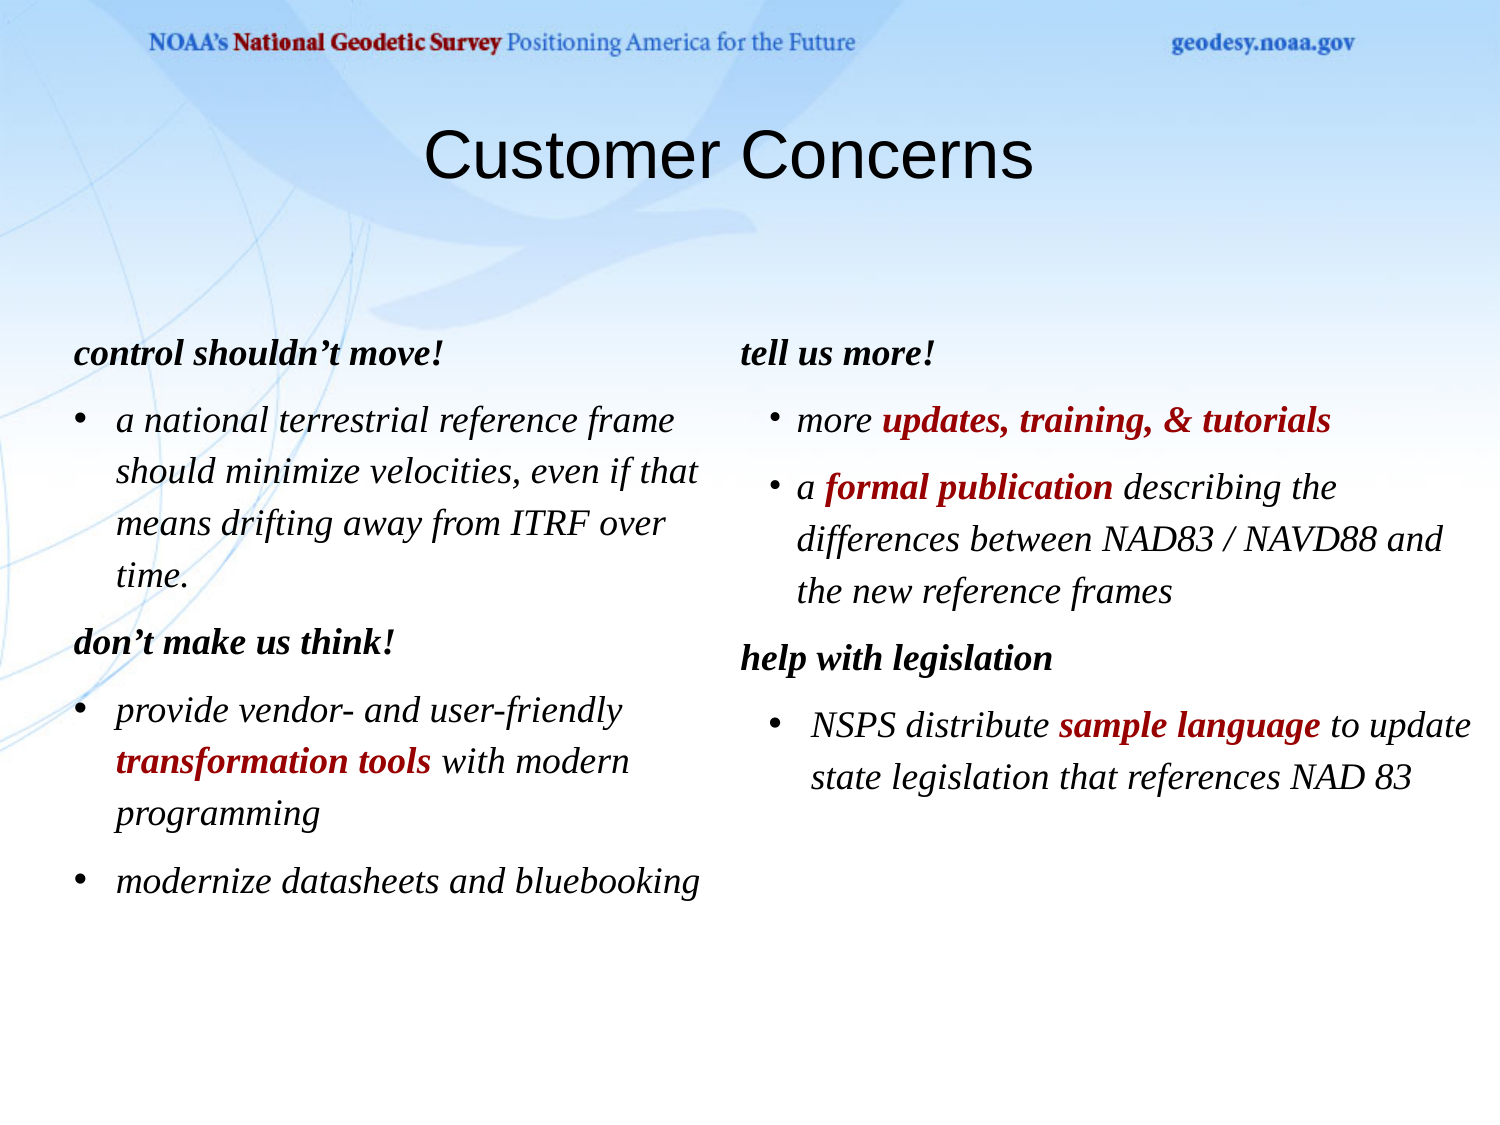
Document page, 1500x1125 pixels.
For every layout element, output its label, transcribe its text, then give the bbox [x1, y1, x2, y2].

title Customer Concerns [222, 80, 1236, 222]
list control shouldn’t move! a national terrestrial reference frame should minimize velocities, even if that means drifting away from ITRF over time. don’t make us think! provide vendor- and user-friendly transformation tools with modern programming modernize datasheets and bluebooking [62, 315, 729, 973]
list tell us more! more updates, training, & tutorials a formal publication describing the differences between NAD83 / NAVD88 and the new reference frames help with legislation NSPS distribute sample language to update state legislation that references NAD 83 [729, 315, 1500, 973]
picture [0, 0, 1500, 1125]
